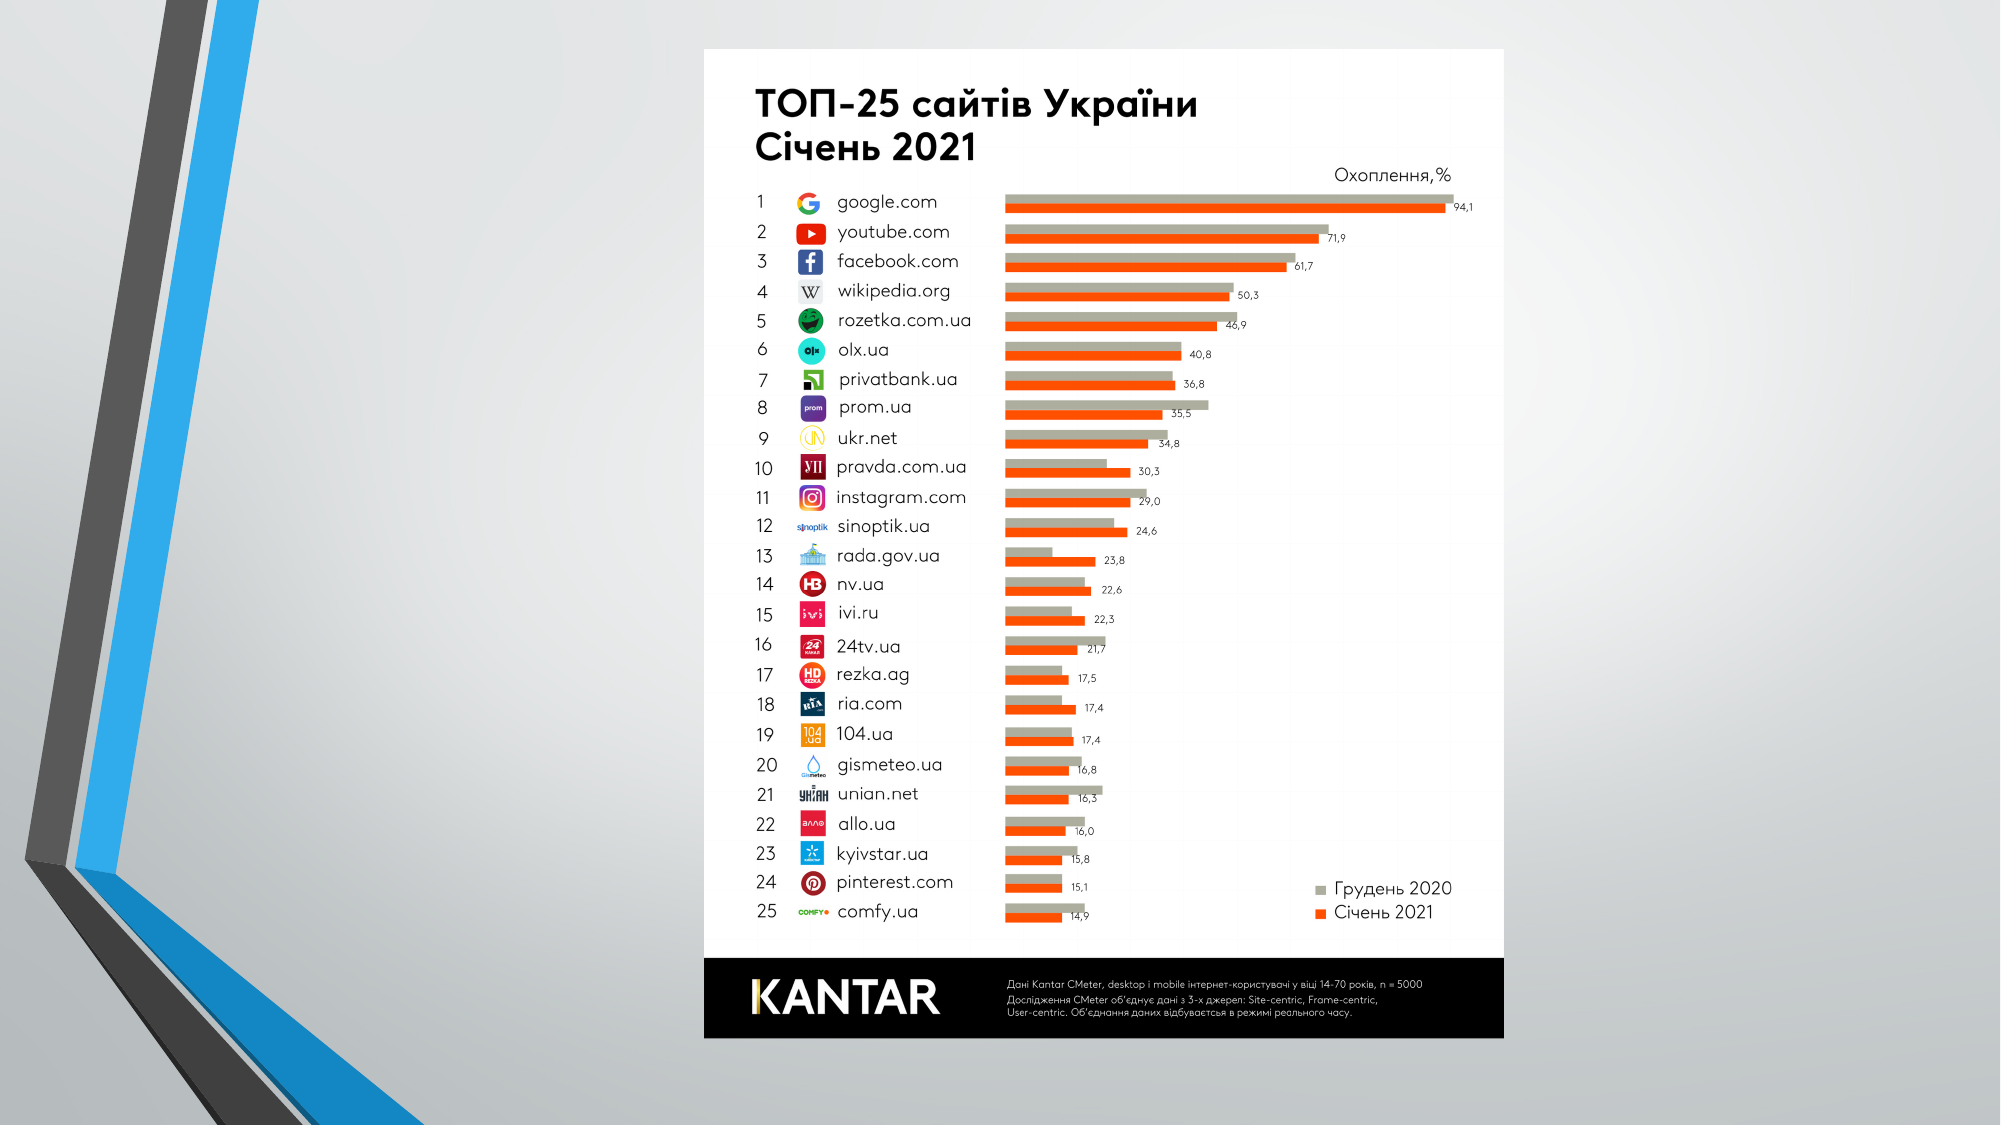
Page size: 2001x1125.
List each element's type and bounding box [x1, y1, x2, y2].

picture [703, 48, 1504, 1040]
